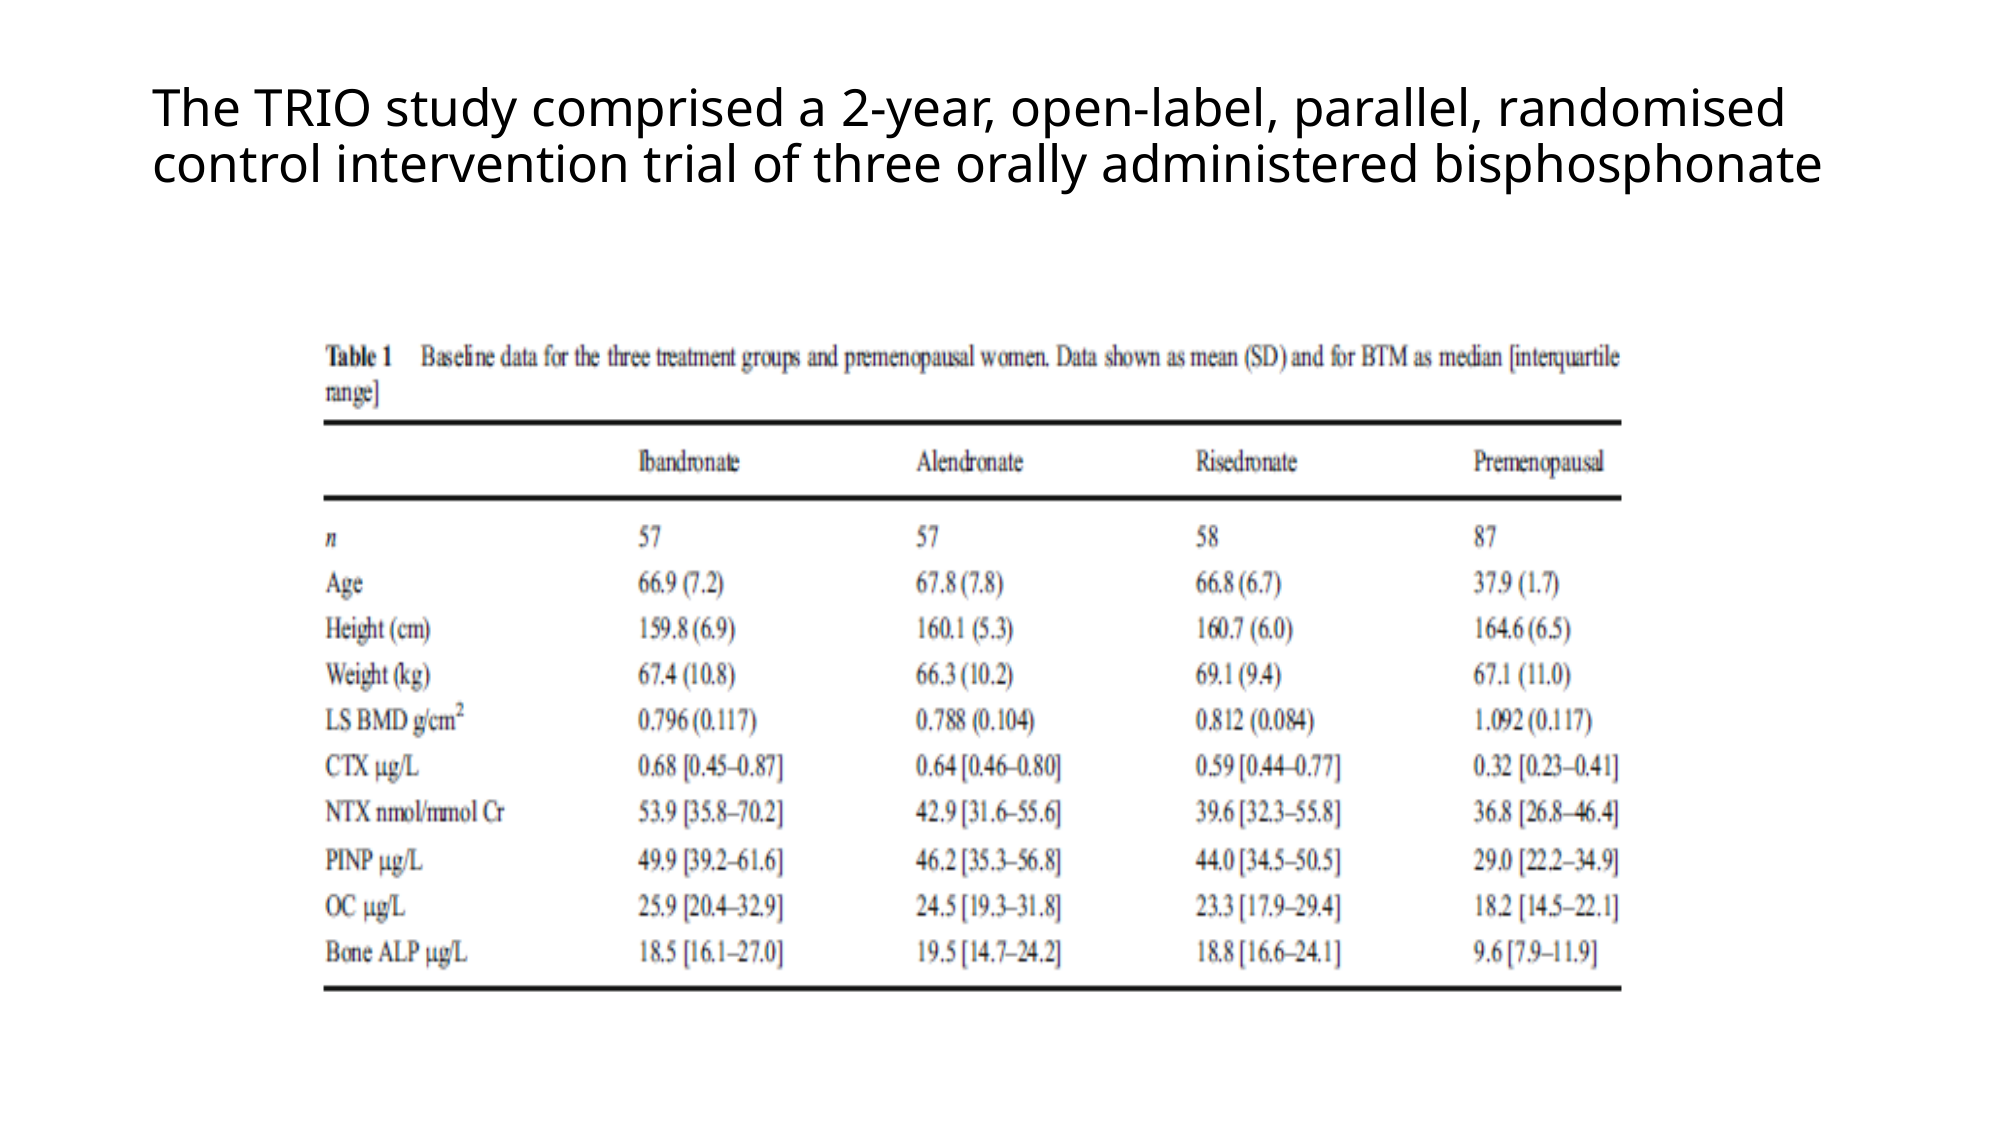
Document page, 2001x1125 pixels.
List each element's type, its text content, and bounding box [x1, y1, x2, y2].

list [293, 321, 1653, 1027]
title The TRIO study comprised a 2-year, open-label, parallel, randomised control intervention trial of three orally administered bisphosphonate [137, 59, 1863, 278]
